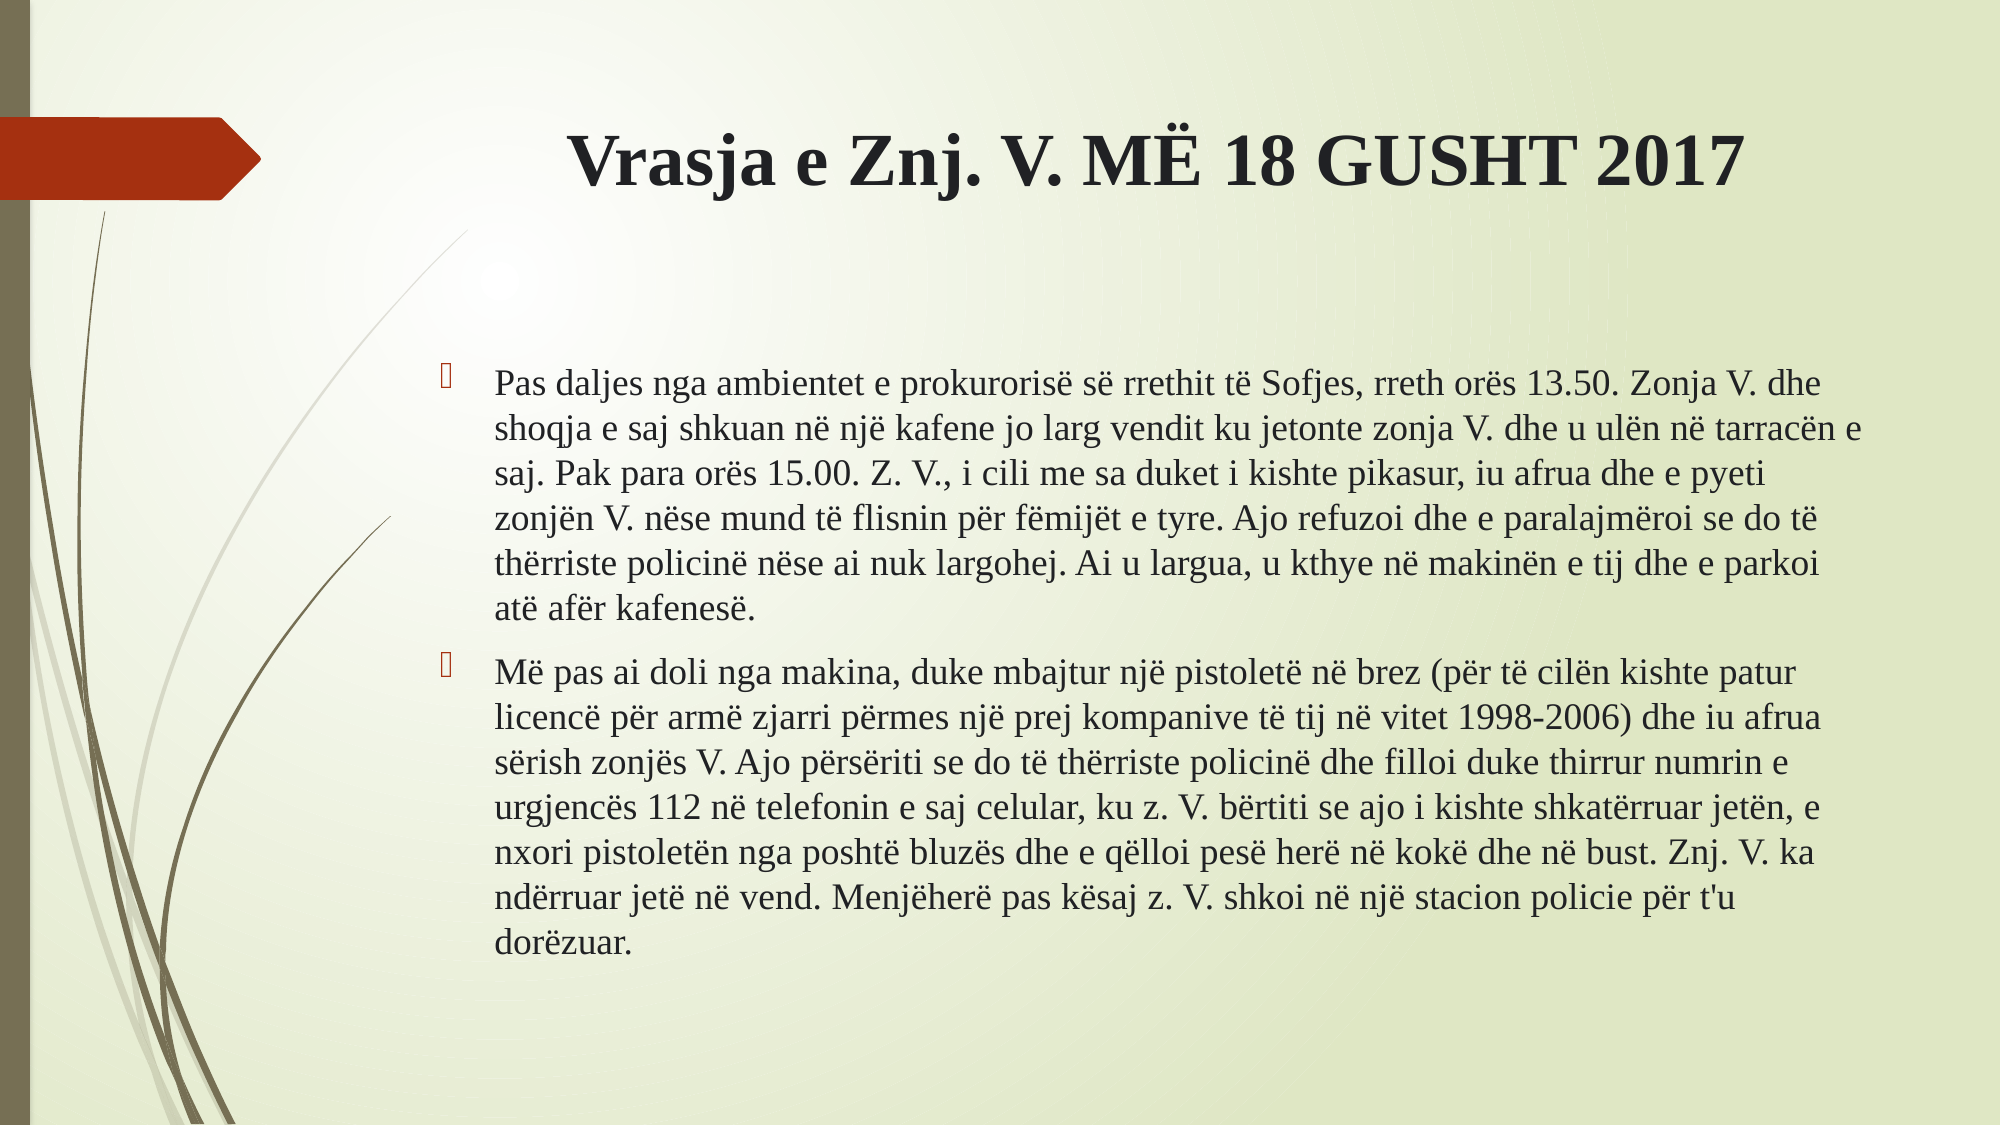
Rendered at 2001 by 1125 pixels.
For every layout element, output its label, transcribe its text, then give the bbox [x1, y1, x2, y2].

title Vrasja e Znj. V. MË 18 GUSHT 2017 [425, 102, 1888, 313]
list Pas daljes nga ambientet e prokurorisë së rrethit të Sofjes, rreth orës 13.50. Zonja V. dhe shoqja e saj shkuan në një kafene jo larg vendit ku jetonte zonja V. dhe u ulën në tarracën e saj. Pak para orës 15.00. Z. V., i cili me sa duket i kishte pikasur, iu afrua dhe e pyeti zonjën V. nëse mund të flisnin për fëmijët e tyre. Ajo refuzoi dhe e paralajmëroi se do të thërriste policinë nëse ai nuk largohej. Ai u largua, u kthye në makinën e tij dhe e parkoi atë afër kafenesë. Më pas ai doli nga makina, duke mbajtur një pistoletë në brez (për të cilën kishte patur licencë për armë zjarri përmes një prej kompanive të tij në vitet 1998-2006) dhe iu afrua sërish zonjës V. Ajo përsëriti se do të thërriste policinë dhe filloi duke thirrur numrin e urgjencës 112 në telefonin e saj celular, ku z. V. bërtiti se ajo i kishte shkatërruar jetën, e nxori pistoletën nga poshtë bluzës dhe e qëlloi pesë herë në kokë dhe në bust. Znj. V. ka ndërruar jetë në vend. Menjëherë pas kësaj z. V. shkoi në një stacion policie për t'u dorëzuar. [424, 350, 1888, 970]
